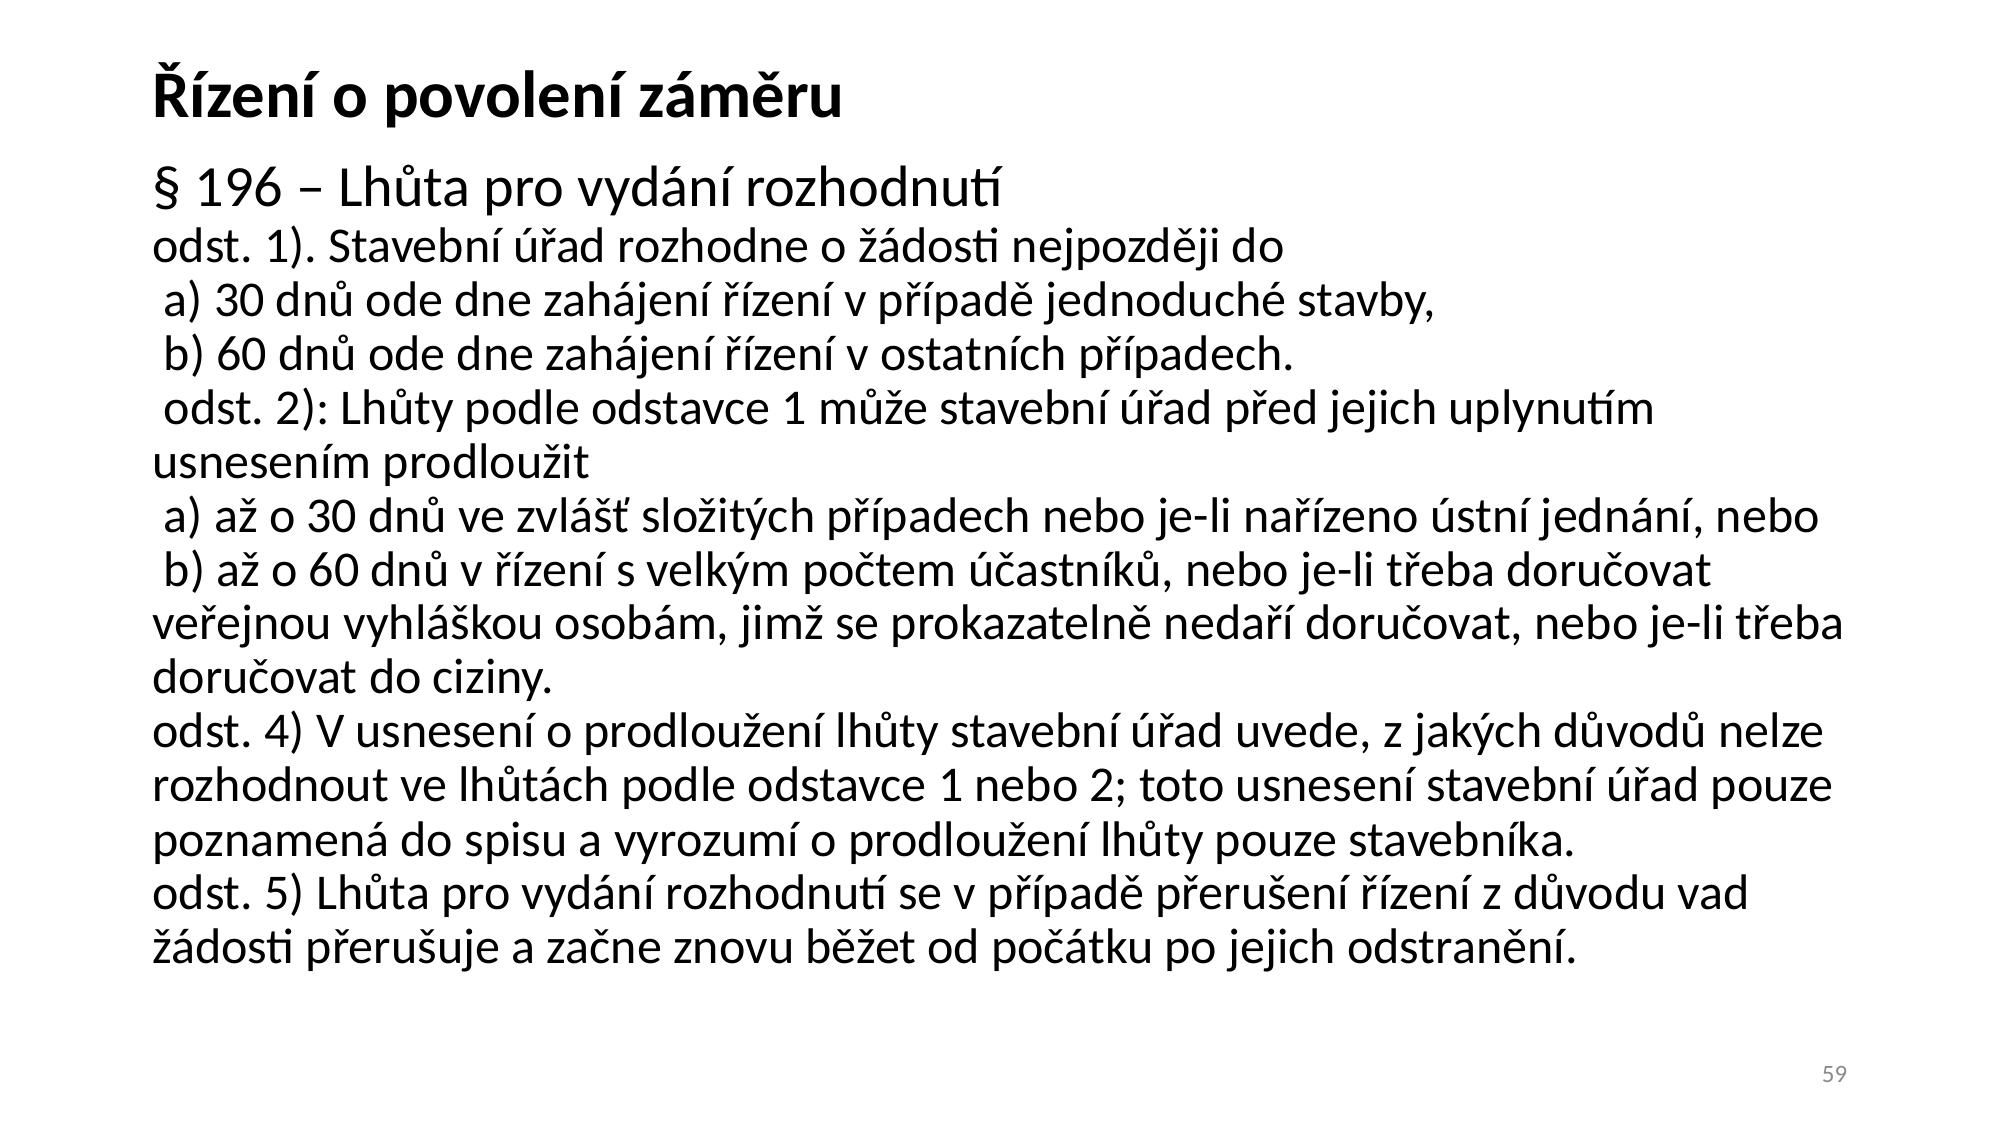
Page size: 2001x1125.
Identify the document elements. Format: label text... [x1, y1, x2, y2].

title Řízení o povolení záměru [137, 59, 1863, 132]
list § 196 – Lhůta pro vydání rozhodnutí odst. 1). Stavební úřad rozhodne o žádosti nejpozději do a) 30 dnů ode dne zahájení řízení v případě jednoduché stavby, b) 60 dnů ode dne zahájení řízení v ostatních případech. odst. 2): Lhůty podle odstavce 1 může stavební úřad před jejich uplynutím usnesením prodloužit a) až o 30 dnů ve zvlášť složitých případech nebo je-li nařízeno ústní jednání, nebo b) až o 60 dnů v řízení s velkým počtem účastníků, nebo je-li třeba doručovat veřejnou vyhláškou osobám, jimž se prokazatelně nedaří doručovat, nebo je-li třeba doručovat do ciziny. odst. 4) V usnesení o prodloužení lhůty stavební úřad uvede, z jakých důvodů nelze rozhodnout ve lhůtách podle odstavce 1 nebo 2; toto usnesení stavební úřad pouze poznamená do spisu a vyrozumí o prodloužení lhůty pouze stavebníka. odst. 5) Lhůta pro vydání rozhodnutí se v případě přerušení řízení z důvodu vad žádosti přerušuje a začne znovu běžet od počátku po jejich odstranění. [137, 148, 1863, 1014]
slide_number 59 [1412, 1042, 1863, 1103]
